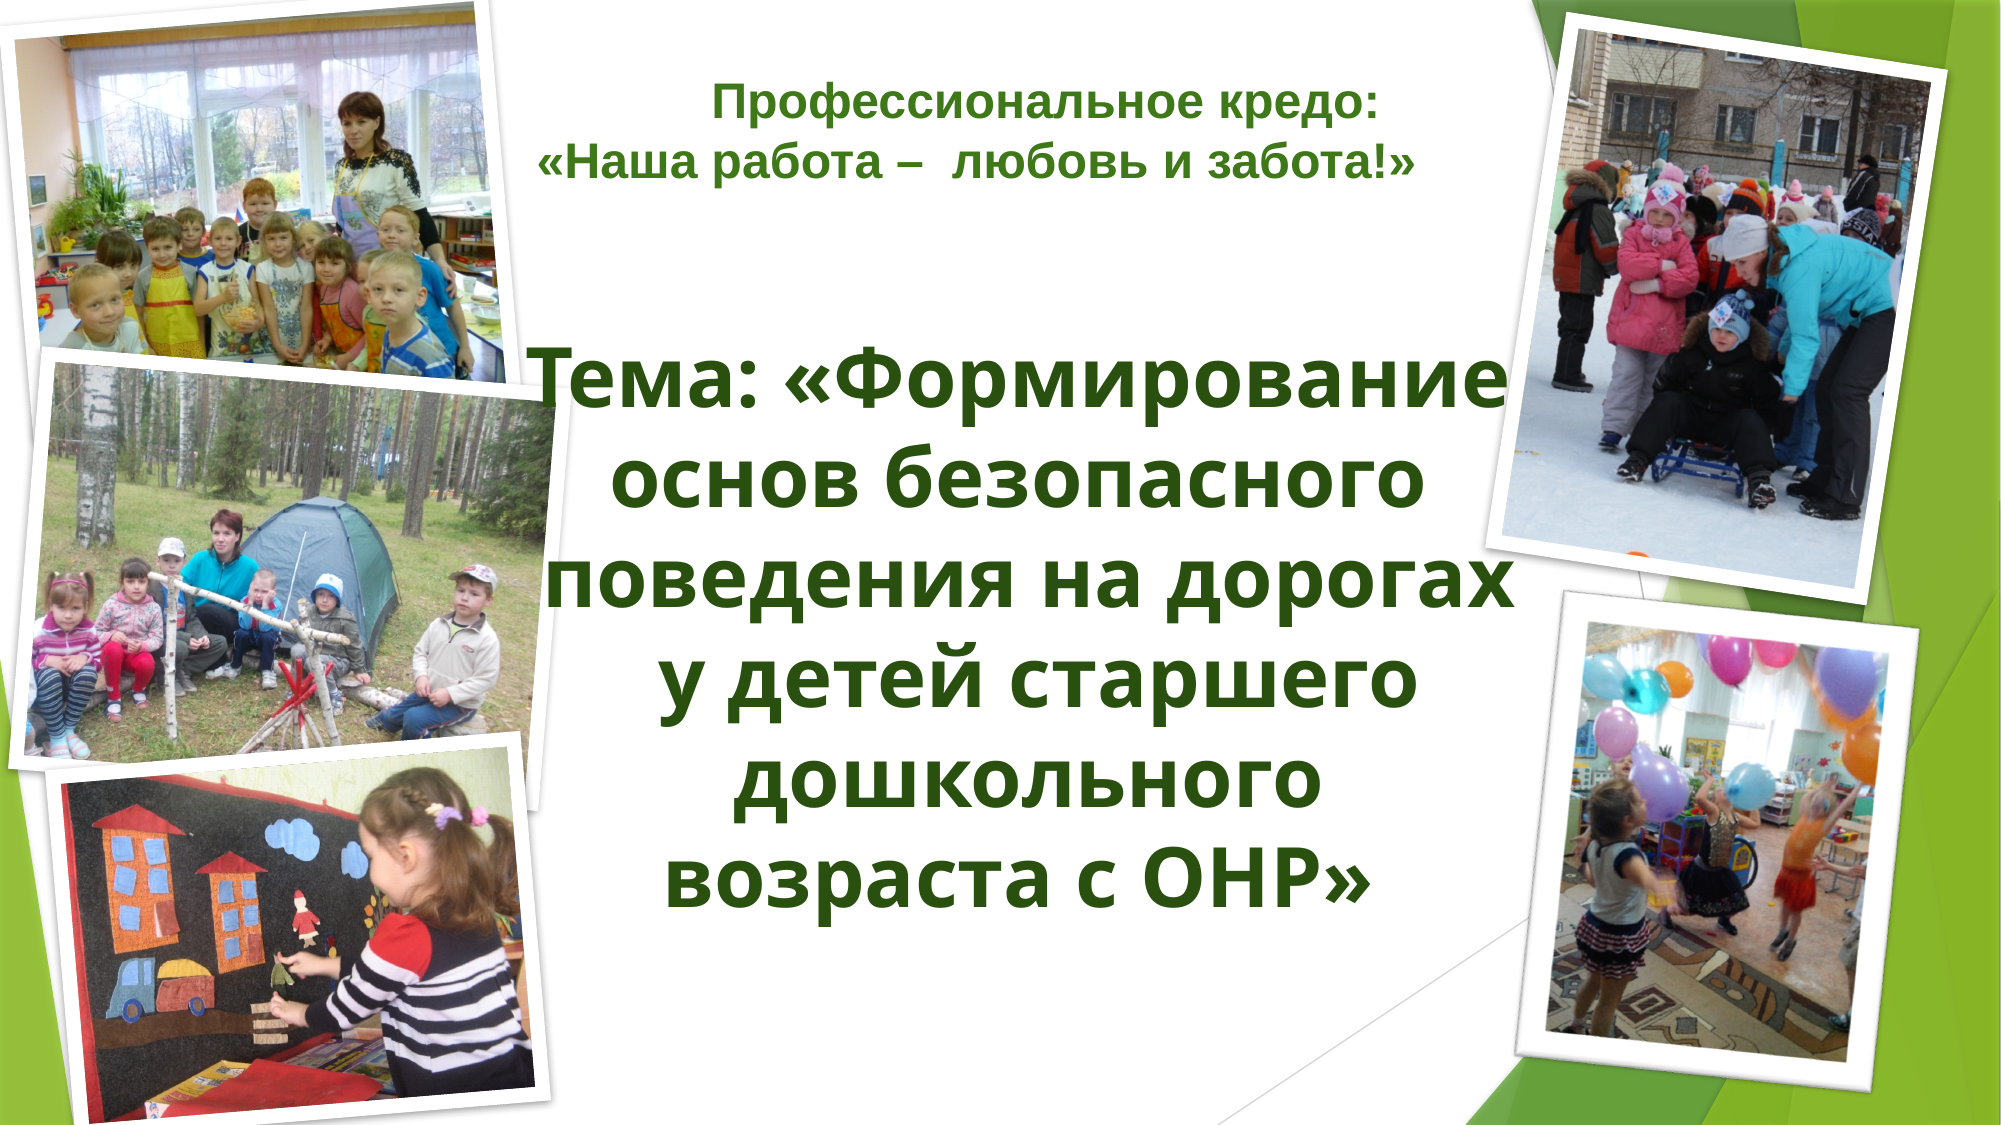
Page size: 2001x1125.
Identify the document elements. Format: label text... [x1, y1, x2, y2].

text_box Профессиональное кредо: «Наша работа – любовь и забота!» [521, 61, 1532, 197]
picture [752, 29, 1979, 1125]
text_box Тема: «Формирование основ безопасного поведения на дорогах у детей старшего дошкольного возраста с ОНР» [510, 316, 1532, 932]
picture [15, 2, 542, 1123]
